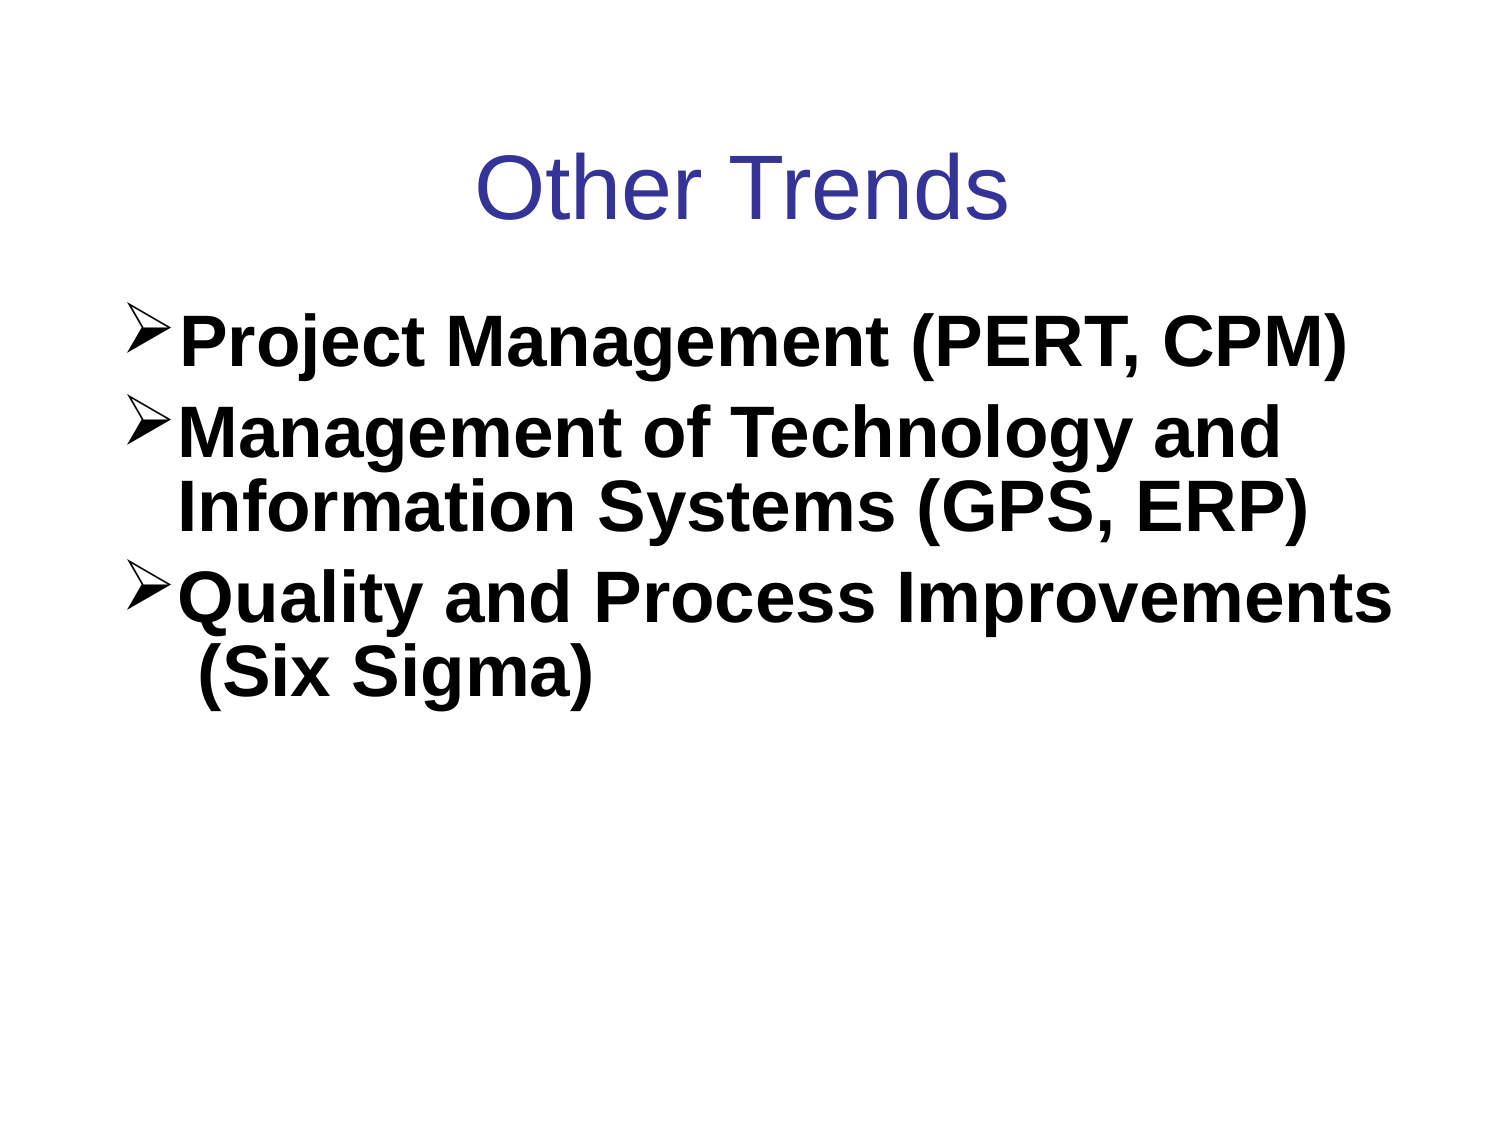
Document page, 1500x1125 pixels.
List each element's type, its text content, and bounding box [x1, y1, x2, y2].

text_box Project Management (PERT, CPM) Management of Technology and Information Systems (GPS, ERP) Quality and Process Improvements (Six Sigma) [119, 291, 1401, 711]
title Other Trends [472, 125, 1017, 291]
